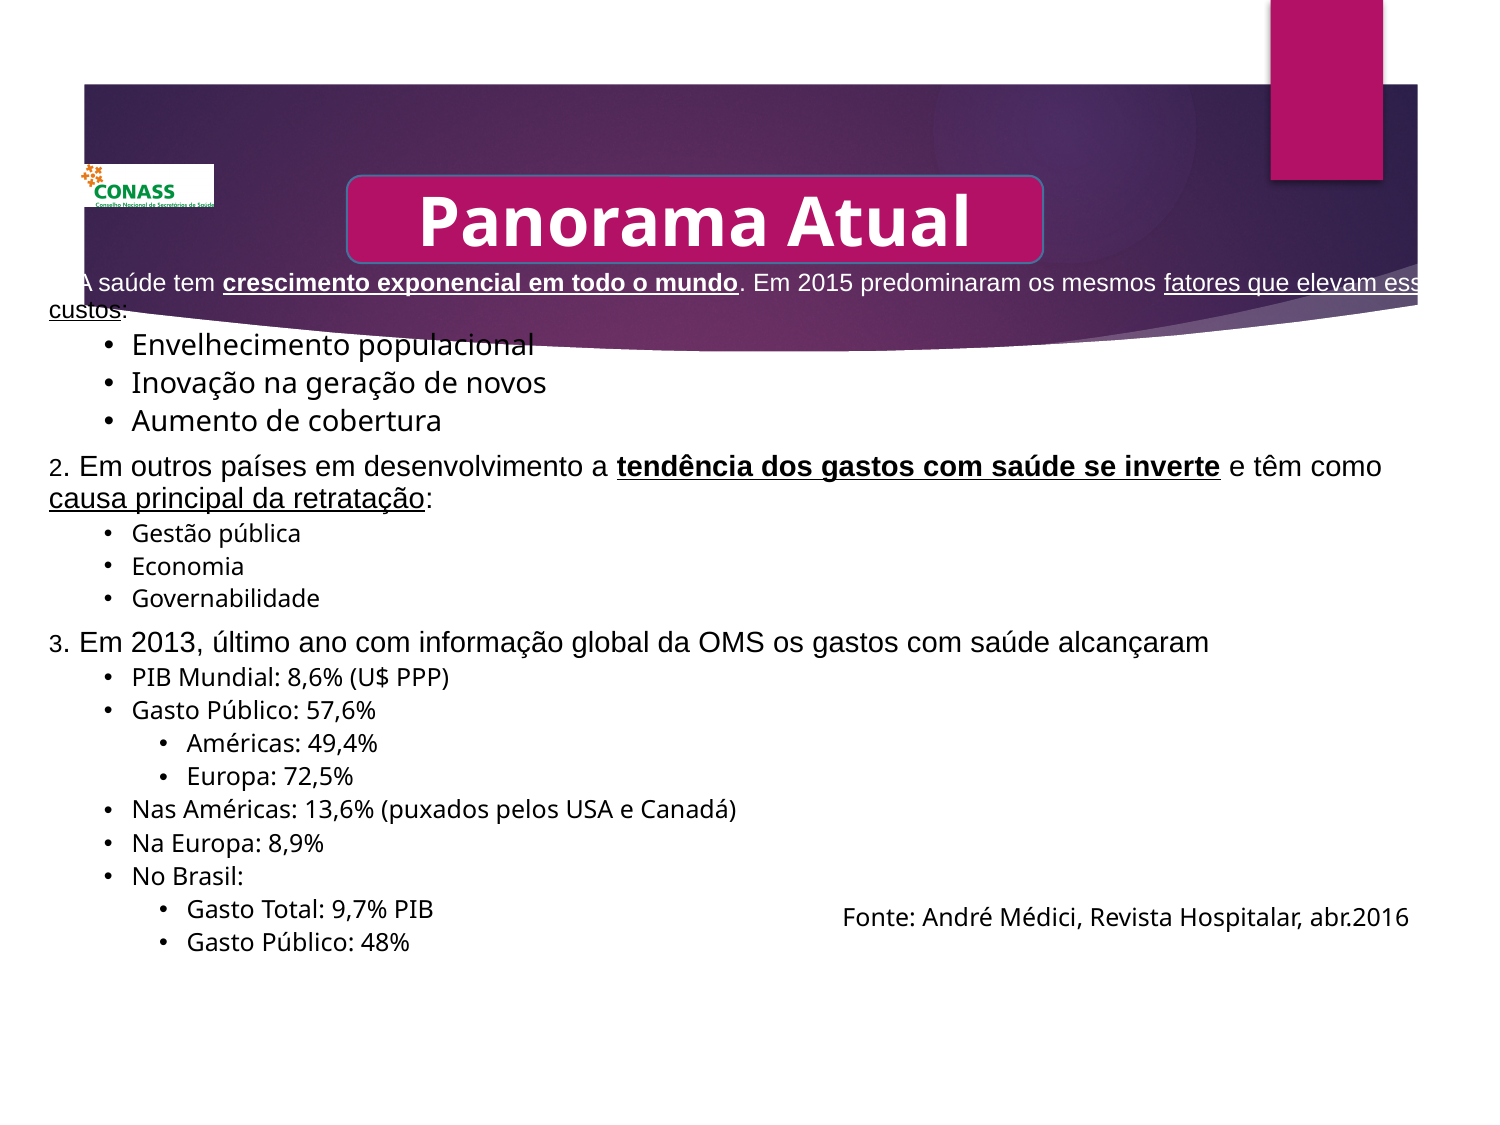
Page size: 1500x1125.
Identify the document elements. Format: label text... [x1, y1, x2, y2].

text_box 1. A saúde tem crescimento exponencial em todo o mundo. Em 2015 predominaram os mesmos fatores que elevam esses custos: Envelhecimento populacional Inovação na geração de novos medicamentos e tecnologias médicas Aumento de cobertura assistenciais em países em desenvolvimento 2. Em outros países em desenvolvimento a tendência dos gastos com saúde se inverte e têm como causa principal da retratação: Gestão pública Economia Governabilidade 3. Em 2013, último ano com informação global da OMS os gastos com saúde alcançaram PIB Mundial: 8,6% (U$ PPP) Gasto Público: 57,6% Américas: 49,4% Europa: 72,5% Nas Américas: 13,6% (puxados pelos USA e Canadá) Na Europa: 8,9% No Brasil: Gasto Total: 9,7% PIB Gasto Público: 48% [43, 263, 1466, 973]
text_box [346, 171, 1044, 267]
text_box Fonte: André Médici, Revista Hospitalar, abr.2016 [836, 894, 1416, 940]
picture [80, 164, 214, 208]
